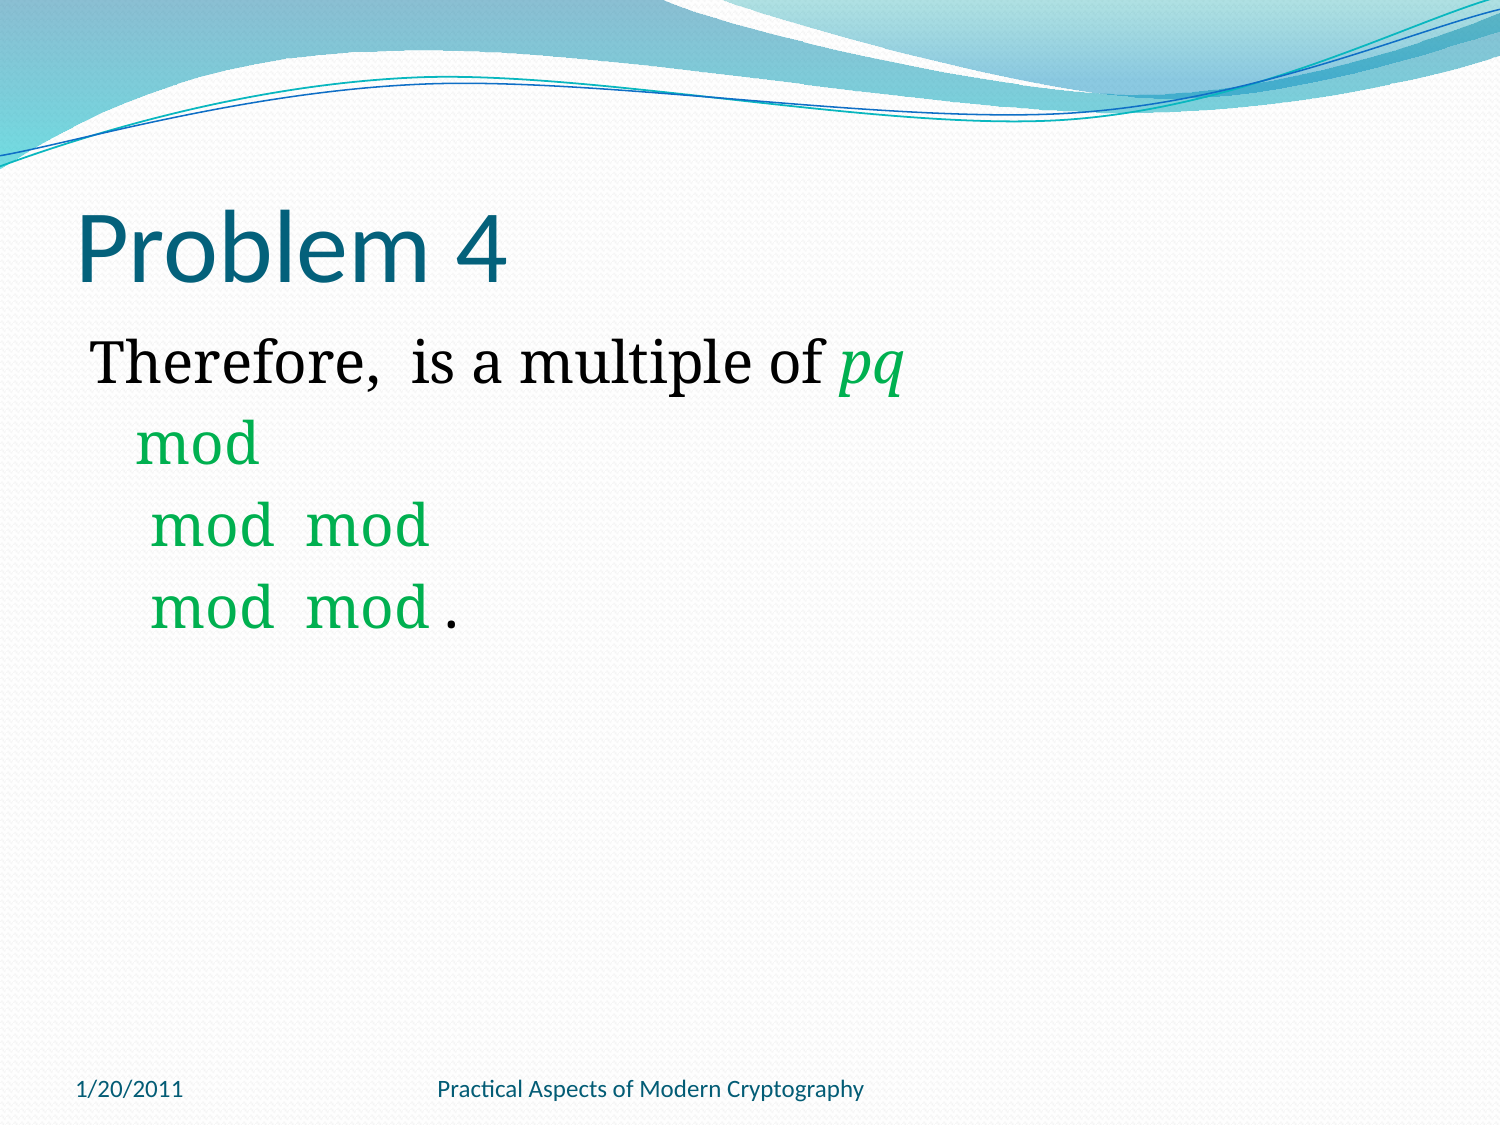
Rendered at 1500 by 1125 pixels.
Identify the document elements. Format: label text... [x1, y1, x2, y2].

footer Practical Aspects of Modern Cryptography [437, 1042, 988, 1103]
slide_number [75, 1042, 425, 1103]
title Problem 4 [75, 115, 1425, 303]
